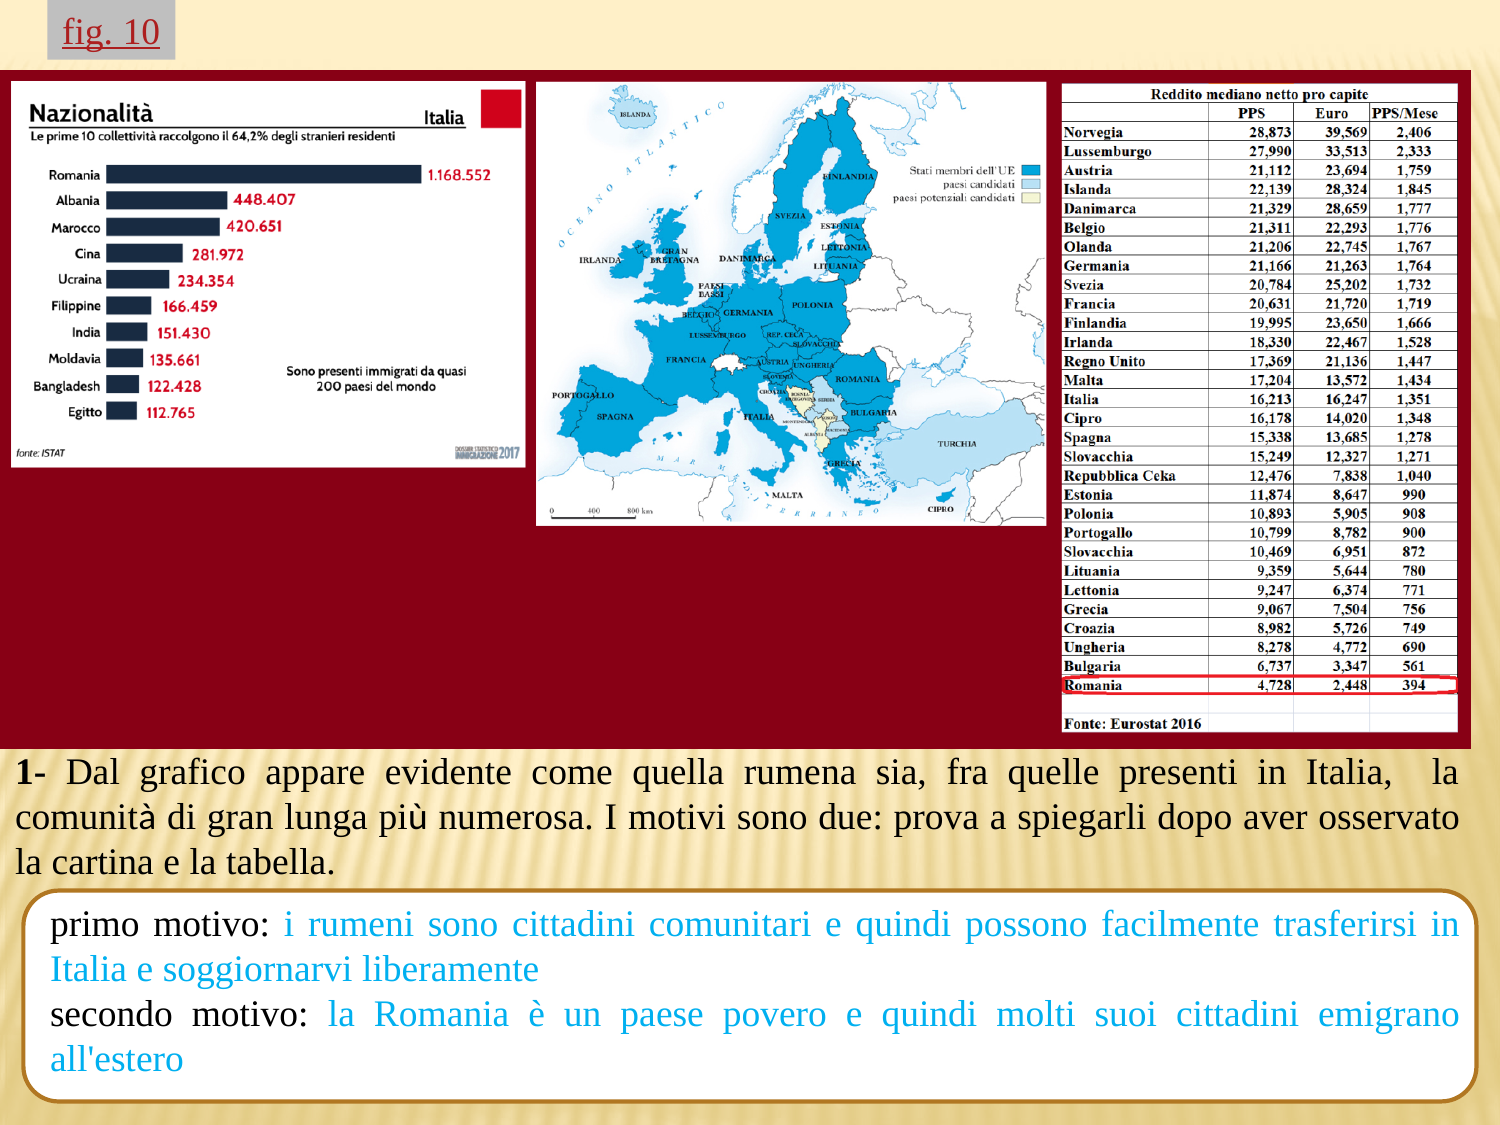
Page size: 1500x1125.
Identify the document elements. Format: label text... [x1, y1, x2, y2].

text_box [21, 896, 1473, 1104]
picture [0, 69, 1471, 750]
text_box fig. 10 [47, 0, 176, 60]
text_box 1- Dal grafico appare evidente come quella rumena sia, fra quelle presenti in Italia, la comunità di gran lunga più numerosa. I motivi sono due: prova a spiegarli dopo aver osservato la cartina e la tabella. [0, 759, 1477, 889]
text_box primo motivo: i rumeni sono cittadini comunitari e quindi possono facilmente trasferirsi in Italia e soggiornarvi liberamente secondo motivo: la Romania è un paese povero e quindi molti suoi cittadini emigrano all'estero [35, 891, 1477, 1087]
